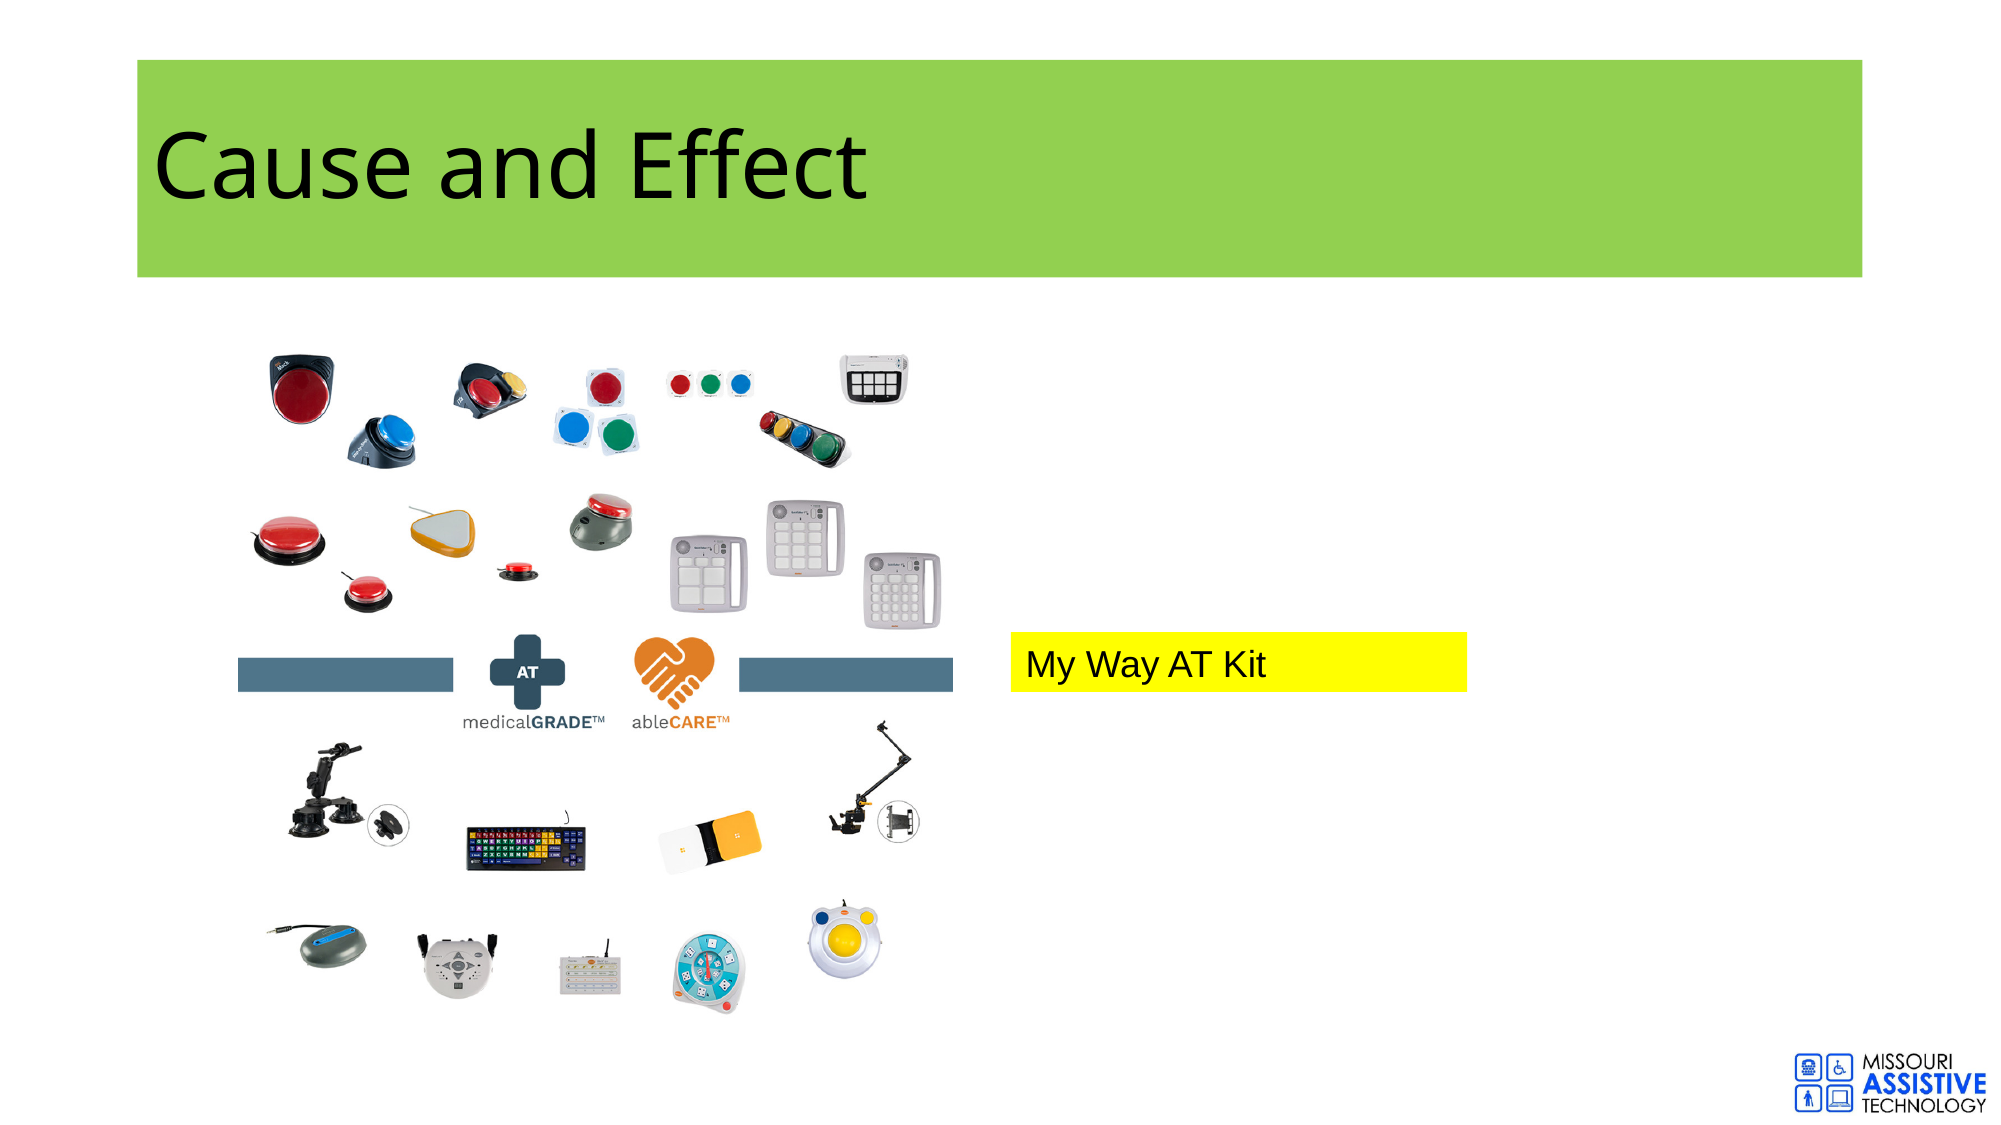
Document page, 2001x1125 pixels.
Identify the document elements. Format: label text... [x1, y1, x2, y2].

title Cause and Effect [137, 59, 1863, 278]
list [238, 316, 953, 1031]
picture [1790, 1049, 1989, 1116]
text_box My Way AT Kit [1010, 632, 1468, 692]
